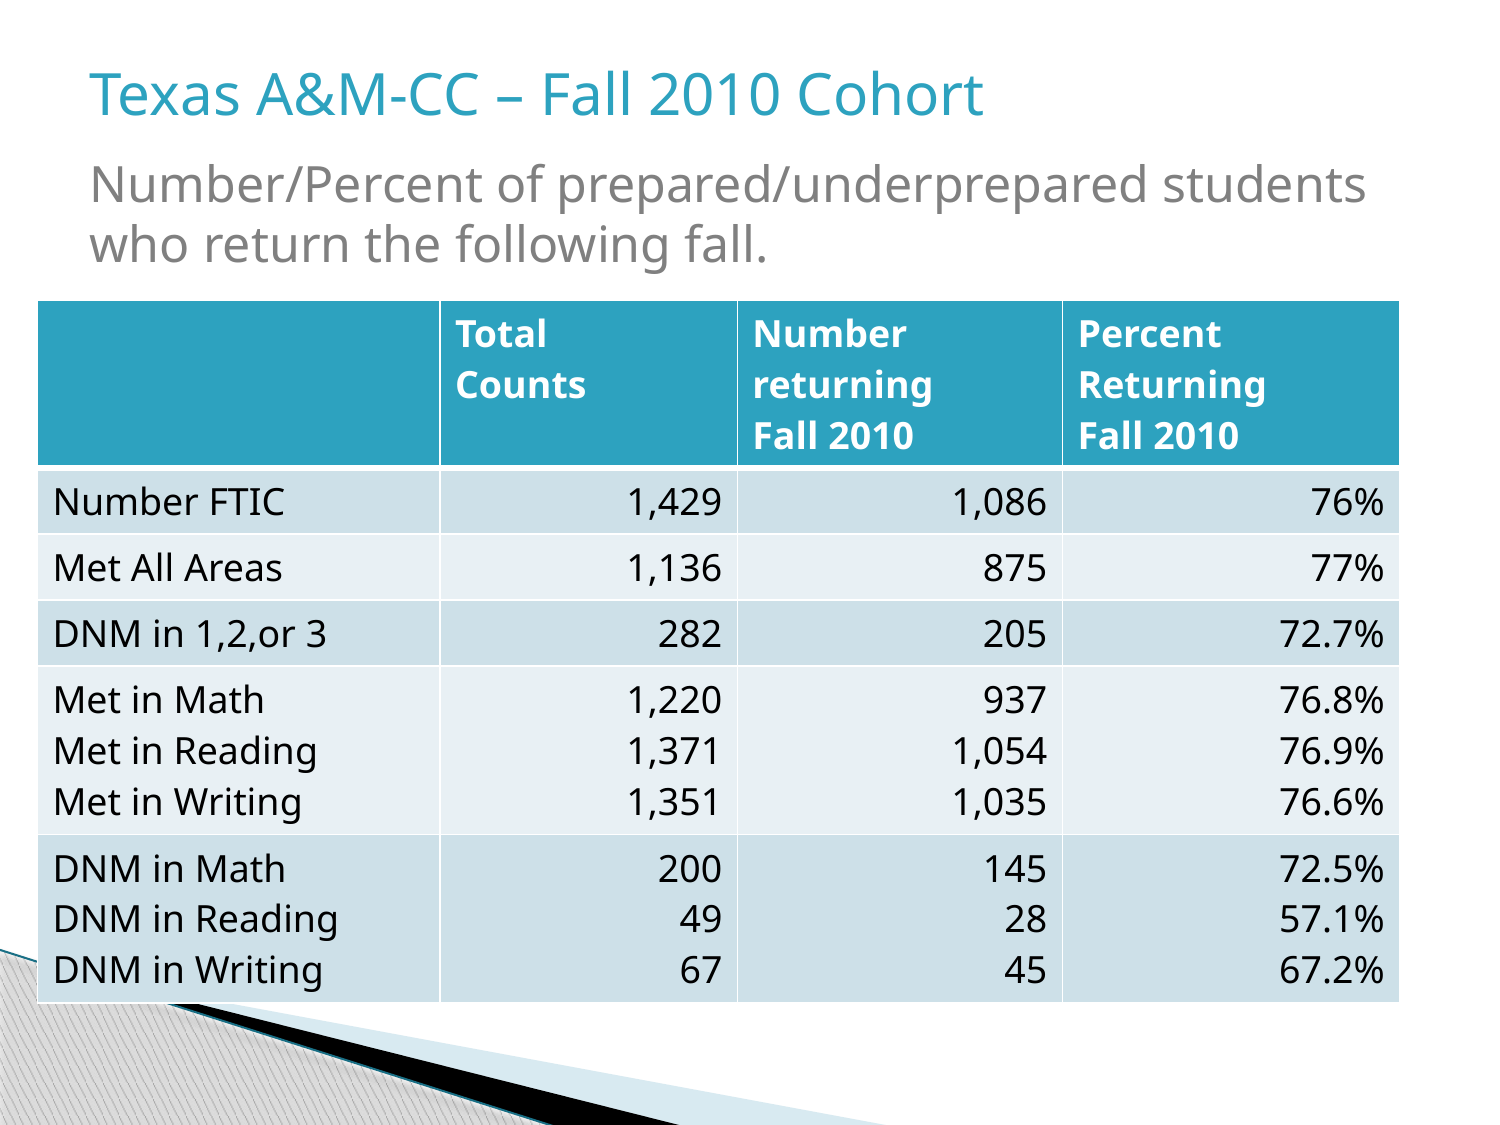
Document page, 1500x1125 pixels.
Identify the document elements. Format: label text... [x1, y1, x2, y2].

text_box Texas A&M-CC – Fall 2010 Cohort Number/Percent of prepared/underprepared students who return the following fall. [74, 49, 1425, 280]
table_cell 1,086 [738, 471, 1062, 533]
table_header [38, 301, 439, 465]
table_header Total Counts [441, 301, 737, 465]
table_cell 1,220 1,371 1,351 [441, 667, 737, 834]
table_cell 205 [738, 601, 1062, 665]
table_cell Met All Areas [38, 535, 439, 599]
table_header Percent Returning Fall 2010 [1063, 301, 1399, 465]
table_cell 77% [1063, 535, 1399, 599]
table_cell 937 1,054 1,035 [738, 667, 1062, 834]
table_cell 72.7% [1063, 601, 1399, 665]
table_cell DNM in Math DNM in Reading DNM in Writing [38, 835, 439, 1002]
table_cell Met in Math Met in Reading Met in Writing [38, 667, 439, 834]
table_cell 1,136 [441, 535, 737, 599]
table_cell Number FTIC [38, 471, 439, 533]
table_cell 72.5% 57.1% 67.2% [1063, 835, 1399, 1002]
table_cell DNM in 1,2,or 3 [38, 601, 439, 665]
table_header Number returning Fall 2010 [738, 301, 1062, 465]
table_cell 1,429 [441, 471, 737, 533]
table_cell 282 [441, 601, 737, 665]
table_cell 200 49 67 [441, 835, 737, 1002]
table_cell 76.8% 76.9% 76.6% [1063, 667, 1399, 834]
table_cell 76% [1063, 471, 1399, 533]
table_cell 145 28 45 [738, 835, 1062, 1002]
table_cell 875 [738, 535, 1062, 599]
